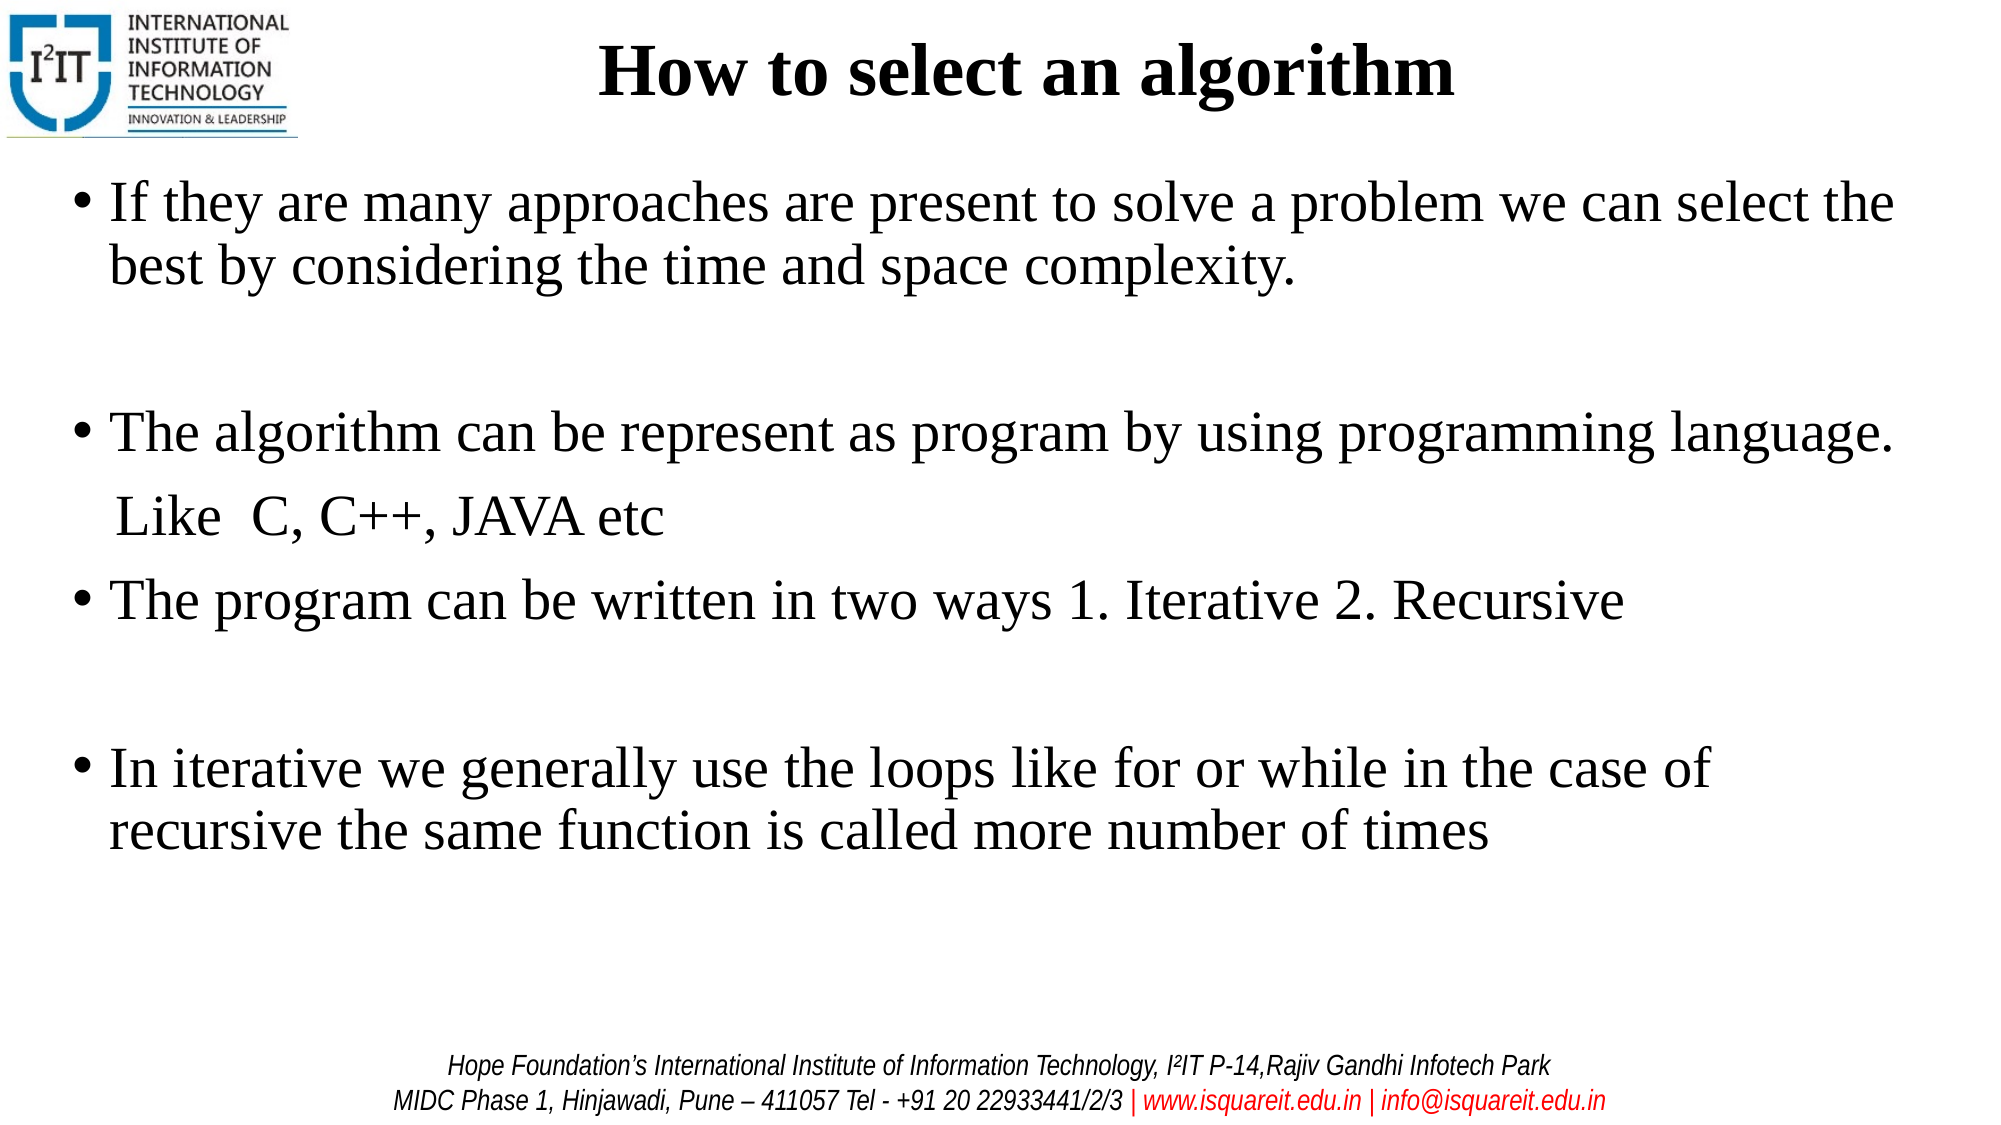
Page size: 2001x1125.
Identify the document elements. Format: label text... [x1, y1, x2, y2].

text_box Hope Foundation’s International Institute of Information Technology, I²IT P-14,Rajiv Gandhi Infotech Park MIDC Phase 1, Hinjawadi, Pune – 411057 Tel - +91 20 22933441/2/3 | www.isquareit.edu.in | info@isquareit.edu.in [0, 1039, 2000, 1124]
list If they are many approaches are present to solve a problem we can select the best by considering the time and space complexity. The algorithm can be represent as program by using programming language. Like C, C++, JAVA etc The program can be written in two ways 1. Iterative 2. Recursive In iterative we generally use the loops like for or while in the case of recursive the same function is called more number of times [57, 163, 1947, 1039]
picture [0, 0, 298, 138]
title How to select an algorithm [298, 31, 1891, 110]
